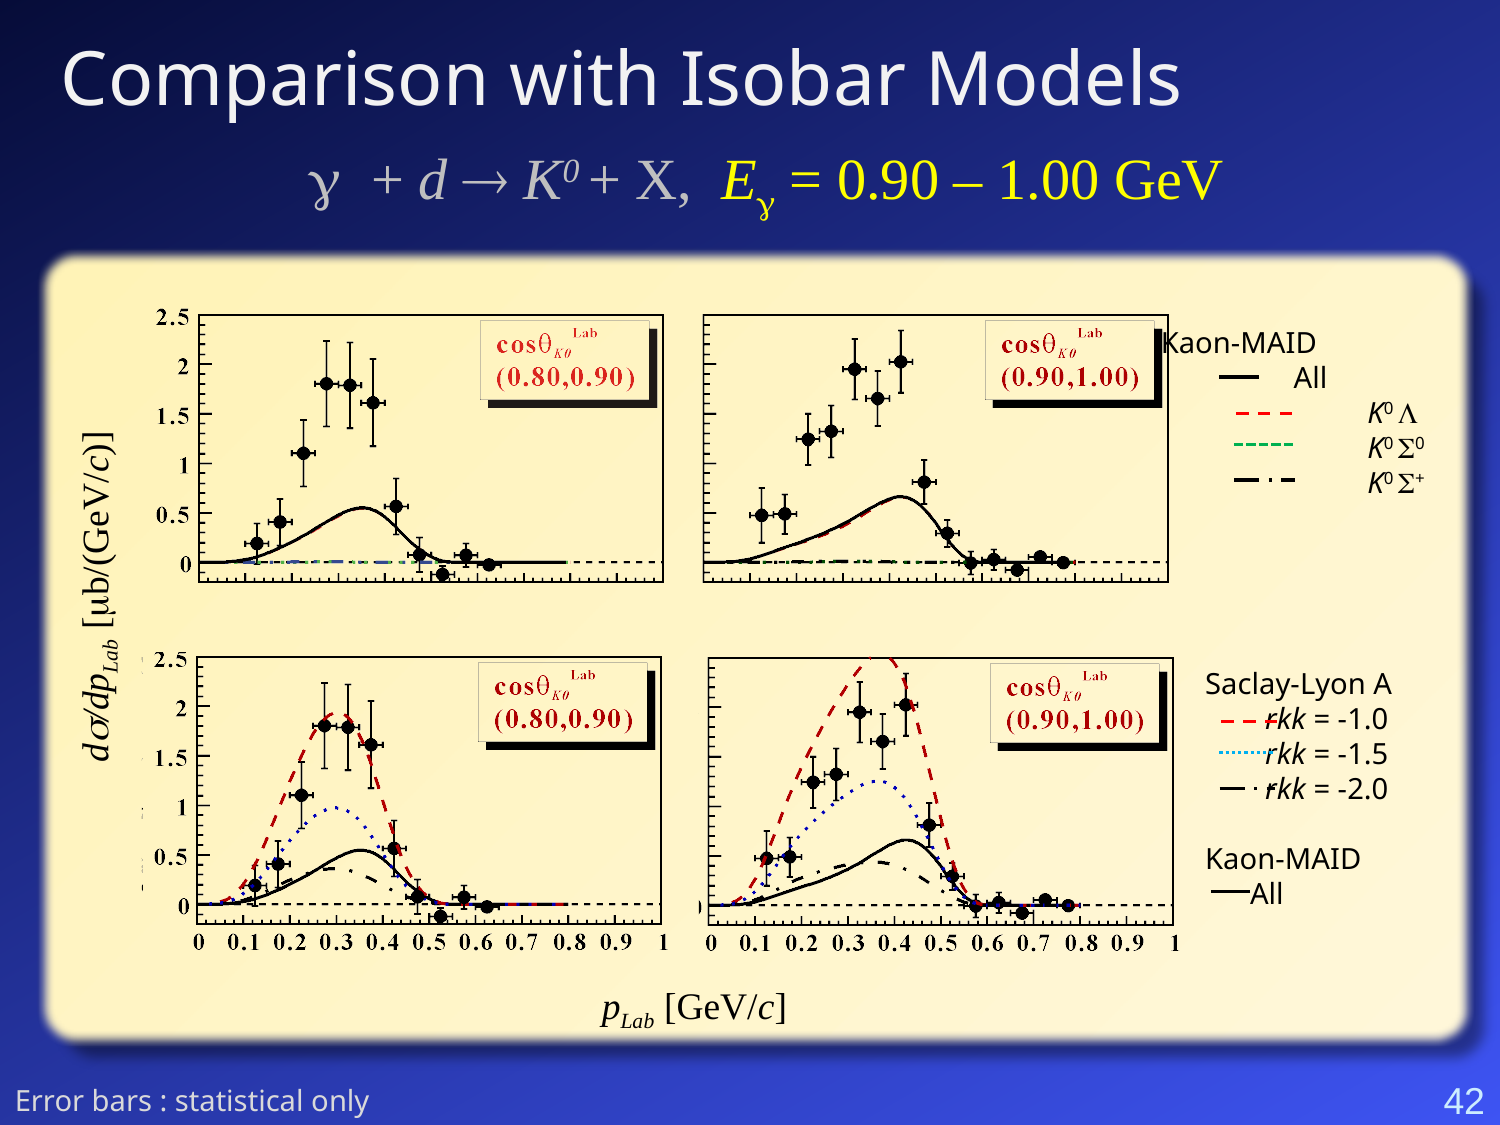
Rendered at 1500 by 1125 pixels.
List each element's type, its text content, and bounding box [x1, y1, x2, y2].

picture [141, 651, 669, 965]
picture [698, 652, 1183, 953]
text_box [53, 264, 1460, 1032]
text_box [1219, 721, 1278, 789]
text_box Comparison with Isobar Models [45, 22, 1273, 128]
text_box Error bars : statistical only [0, 1081, 457, 1125]
picture [698, 296, 1182, 589]
text_box g + d  K0 + X, Eg = 0.90 – 1.00 GeV [294, 133, 1239, 229]
picture [149, 299, 670, 585]
text_box ds/dpLab [mb/(GeV/c)] [63, 416, 130, 778]
text_box Kaon-MAID All K0 L K0 S0 K0 S+ [1185, 317, 1440, 507]
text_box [1233, 413, 1297, 481]
text_box pLab [GeV/c] [587, 974, 803, 1041]
text_box Saclay-Lyon A rkk = -1.0 rkk = -1.5 rkk = -2.0 Kaon-MAID All [1190, 623, 1459, 918]
slide_number 42 [1316, 1069, 1500, 1125]
